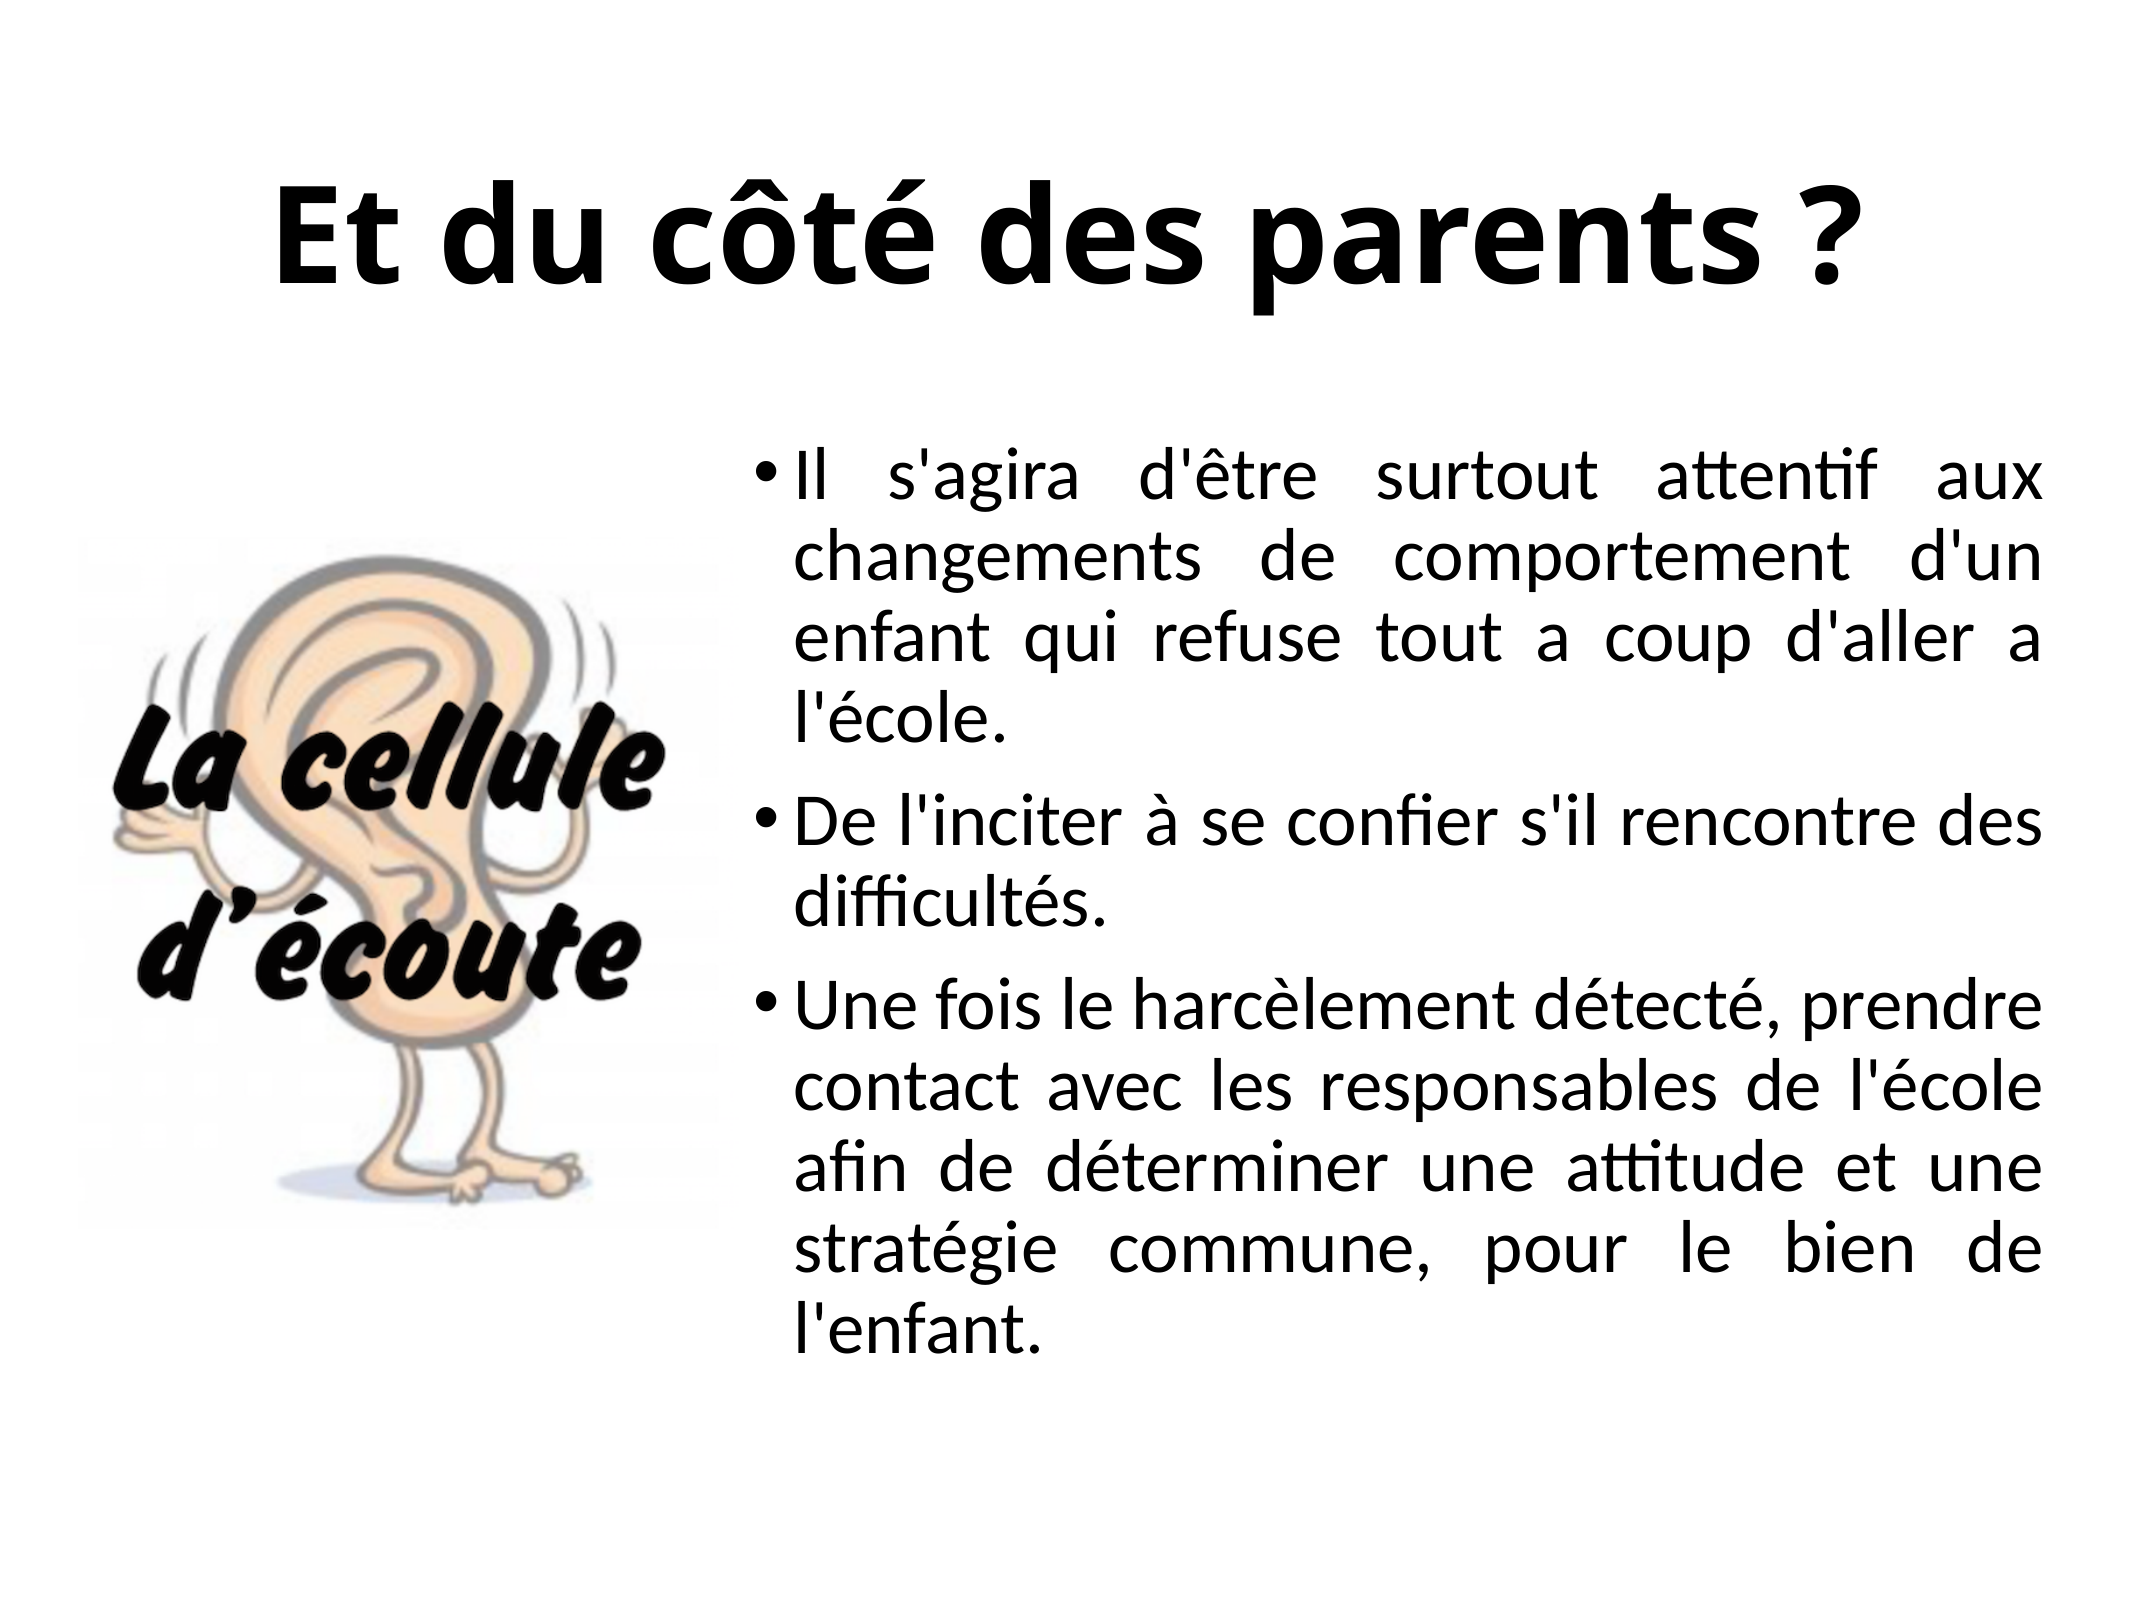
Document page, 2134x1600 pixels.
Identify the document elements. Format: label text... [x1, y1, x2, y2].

title Et du côté des parents ? [146, 85, 1987, 395]
picture [78, 537, 739, 1230]
list Il s'agira d'être surtout attentif aux changements de comportement d'un enfant qui refuse tout a coup d'aller a l'école. De l'inciter à se confier s'il rencontre des difficultés. Une fois le harcèlement détecté, prendre contact avec les responsables de l'école afin de déterminer une attitude et une stratégie commune, pour le bien de l'enfant. [739, 427, 2060, 1459]
